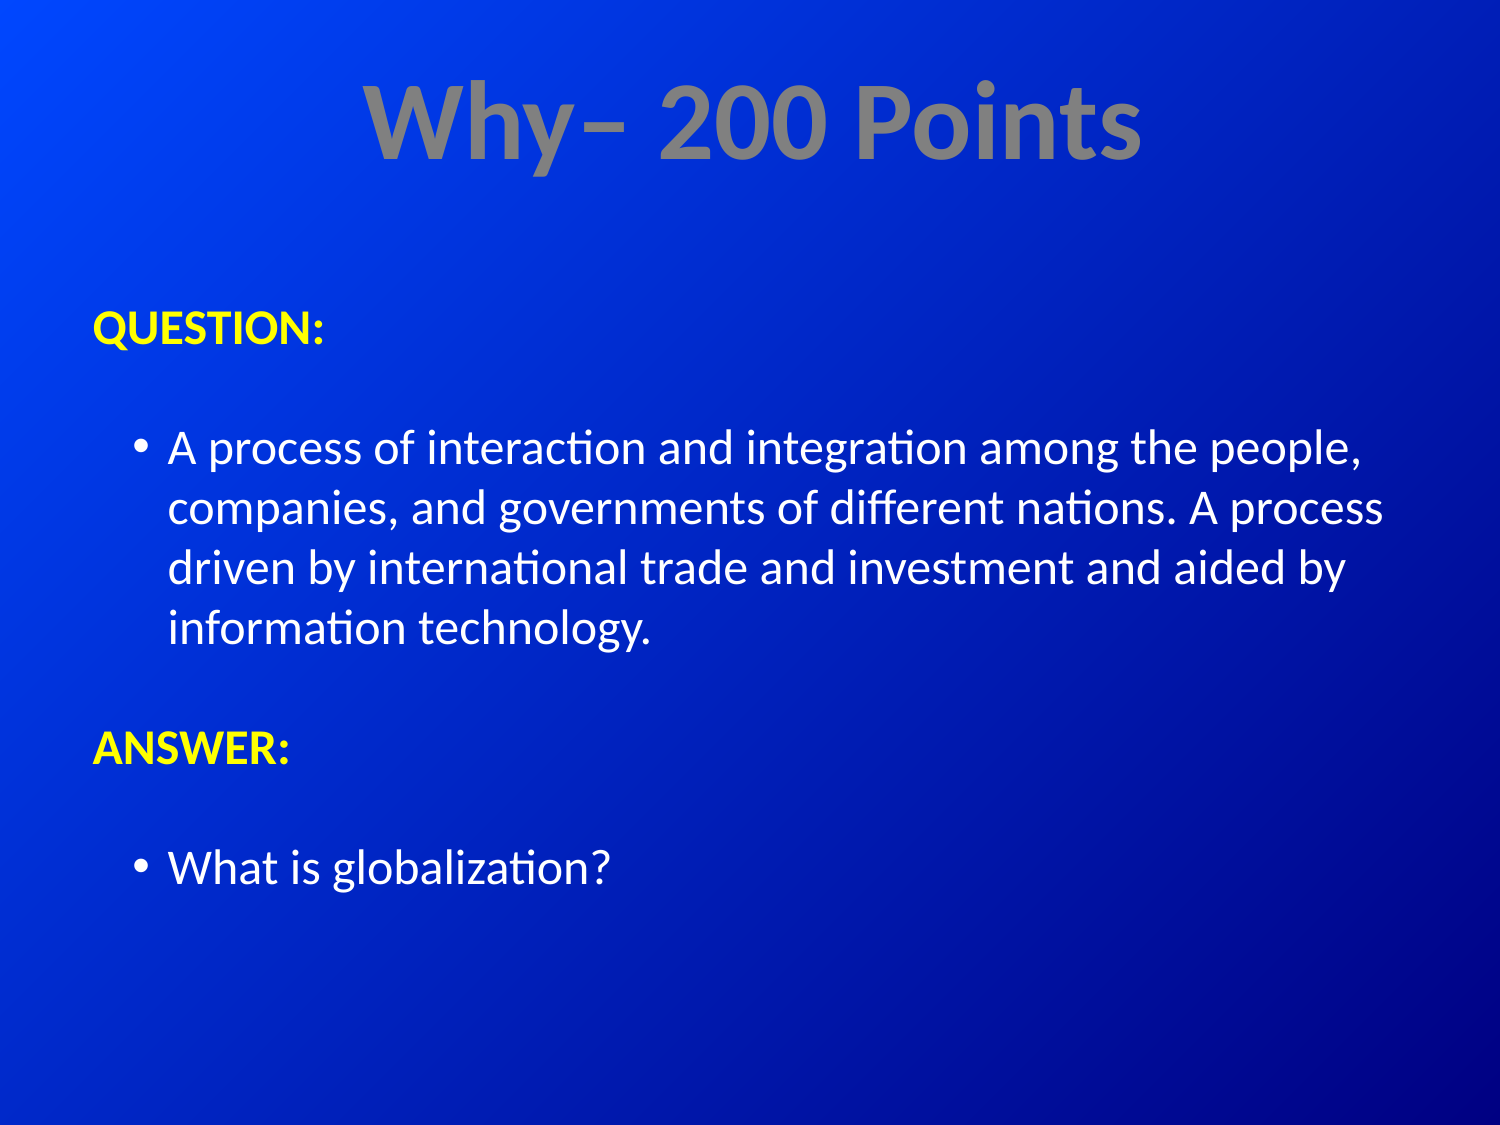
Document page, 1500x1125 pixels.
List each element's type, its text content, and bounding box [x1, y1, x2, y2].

text_box QUESTION: A process of interaction and integration among the people, companies, and governments of different nations. A process driven by international trade and investment and aided by information technology. ANSWER: What is globalization? [77, 287, 1428, 903]
title Why– 200 Points [77, 50, 1428, 180]
